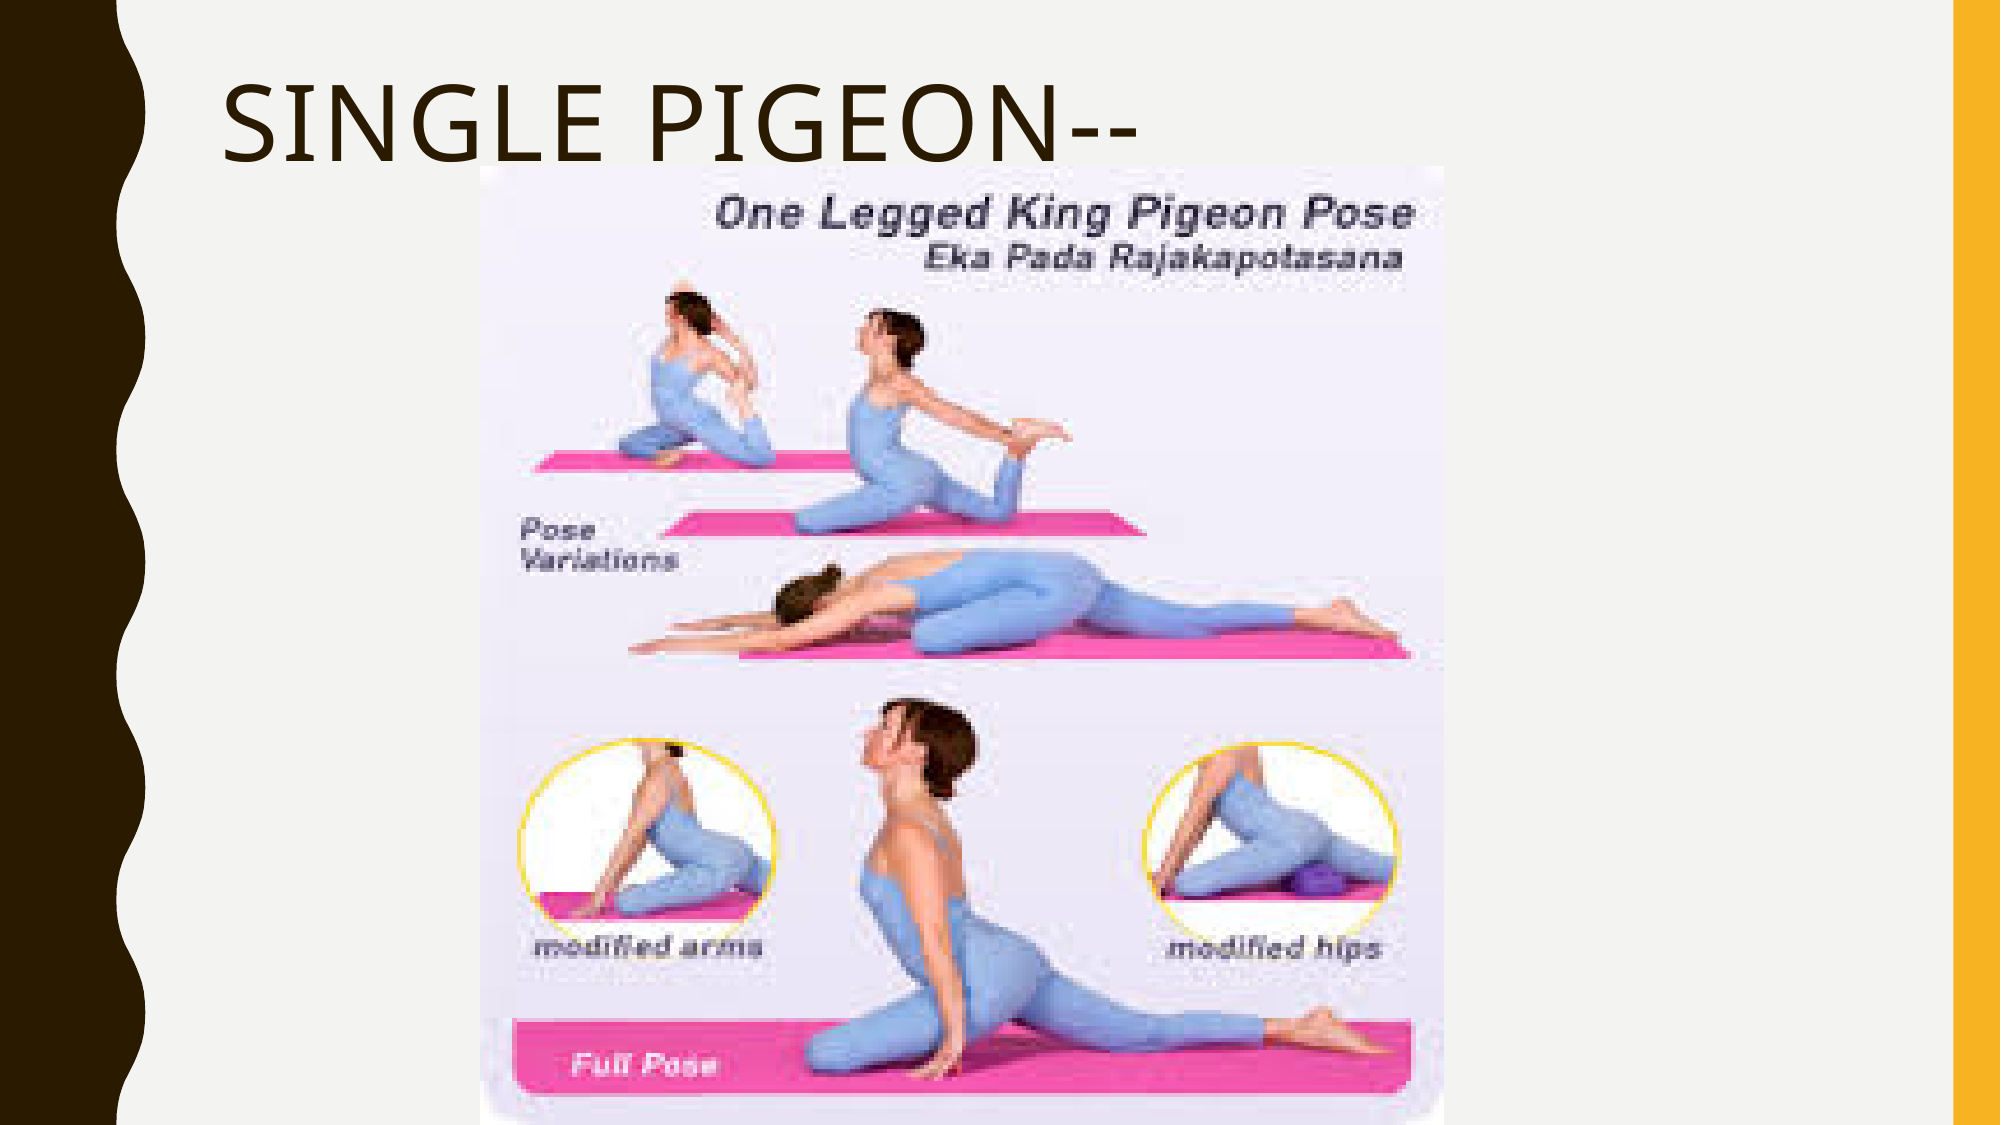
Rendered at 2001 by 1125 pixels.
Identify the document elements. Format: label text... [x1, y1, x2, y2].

title Single pigeon-- [205, 62, 1875, 308]
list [480, 166, 1444, 1125]
